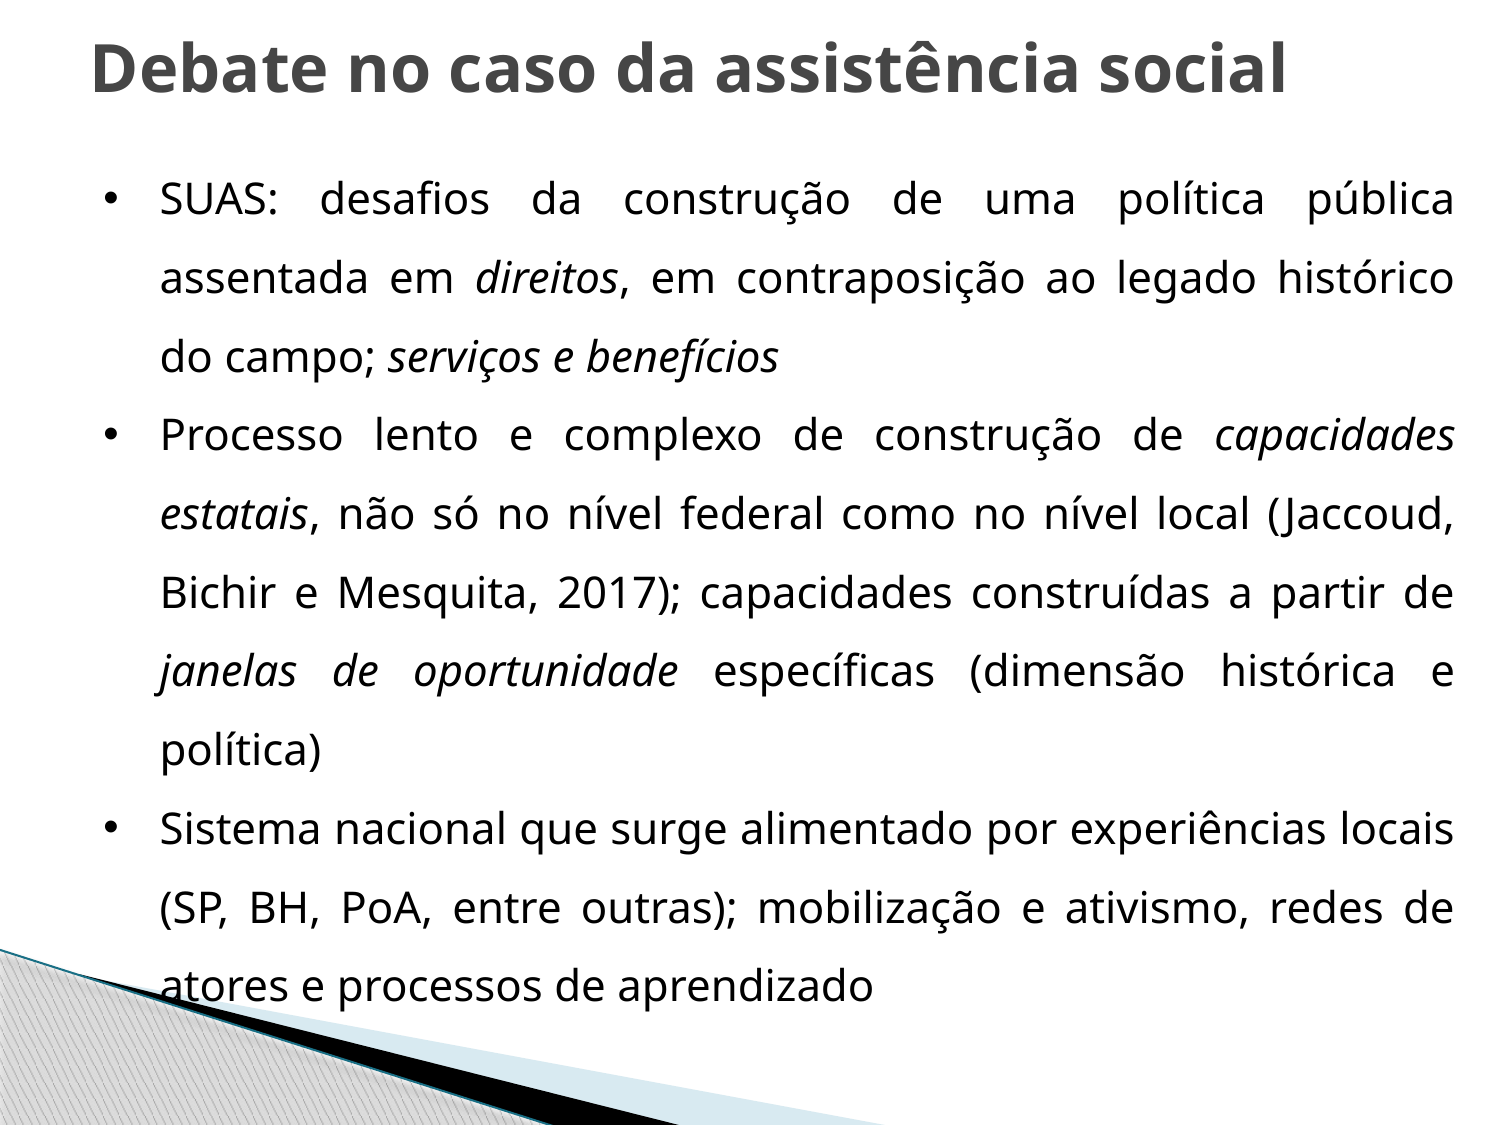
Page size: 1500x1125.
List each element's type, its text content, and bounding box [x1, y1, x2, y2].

text_box SUAS: desafios da construção de uma política pública assentada em direitos, em contraposição ao legado histórico do campo; serviços e benefícios Processo lento e complexo de construção de capacidades estatais, não só no nível federal como no nível local (Jaccoud, Bichir e Mesquita, 2017); capacidades construídas a partir de janelas de oportunidade específicas (dimensão histórica e política) Sistema nacional que surge alimentado por experiências locais (SP, BH, PoA, entre outras); mobilização e ativismo, redes de atores e processos de aprendizado [88, 137, 1471, 1125]
title Debate no caso da assistência social [75, 0, 1425, 160]
